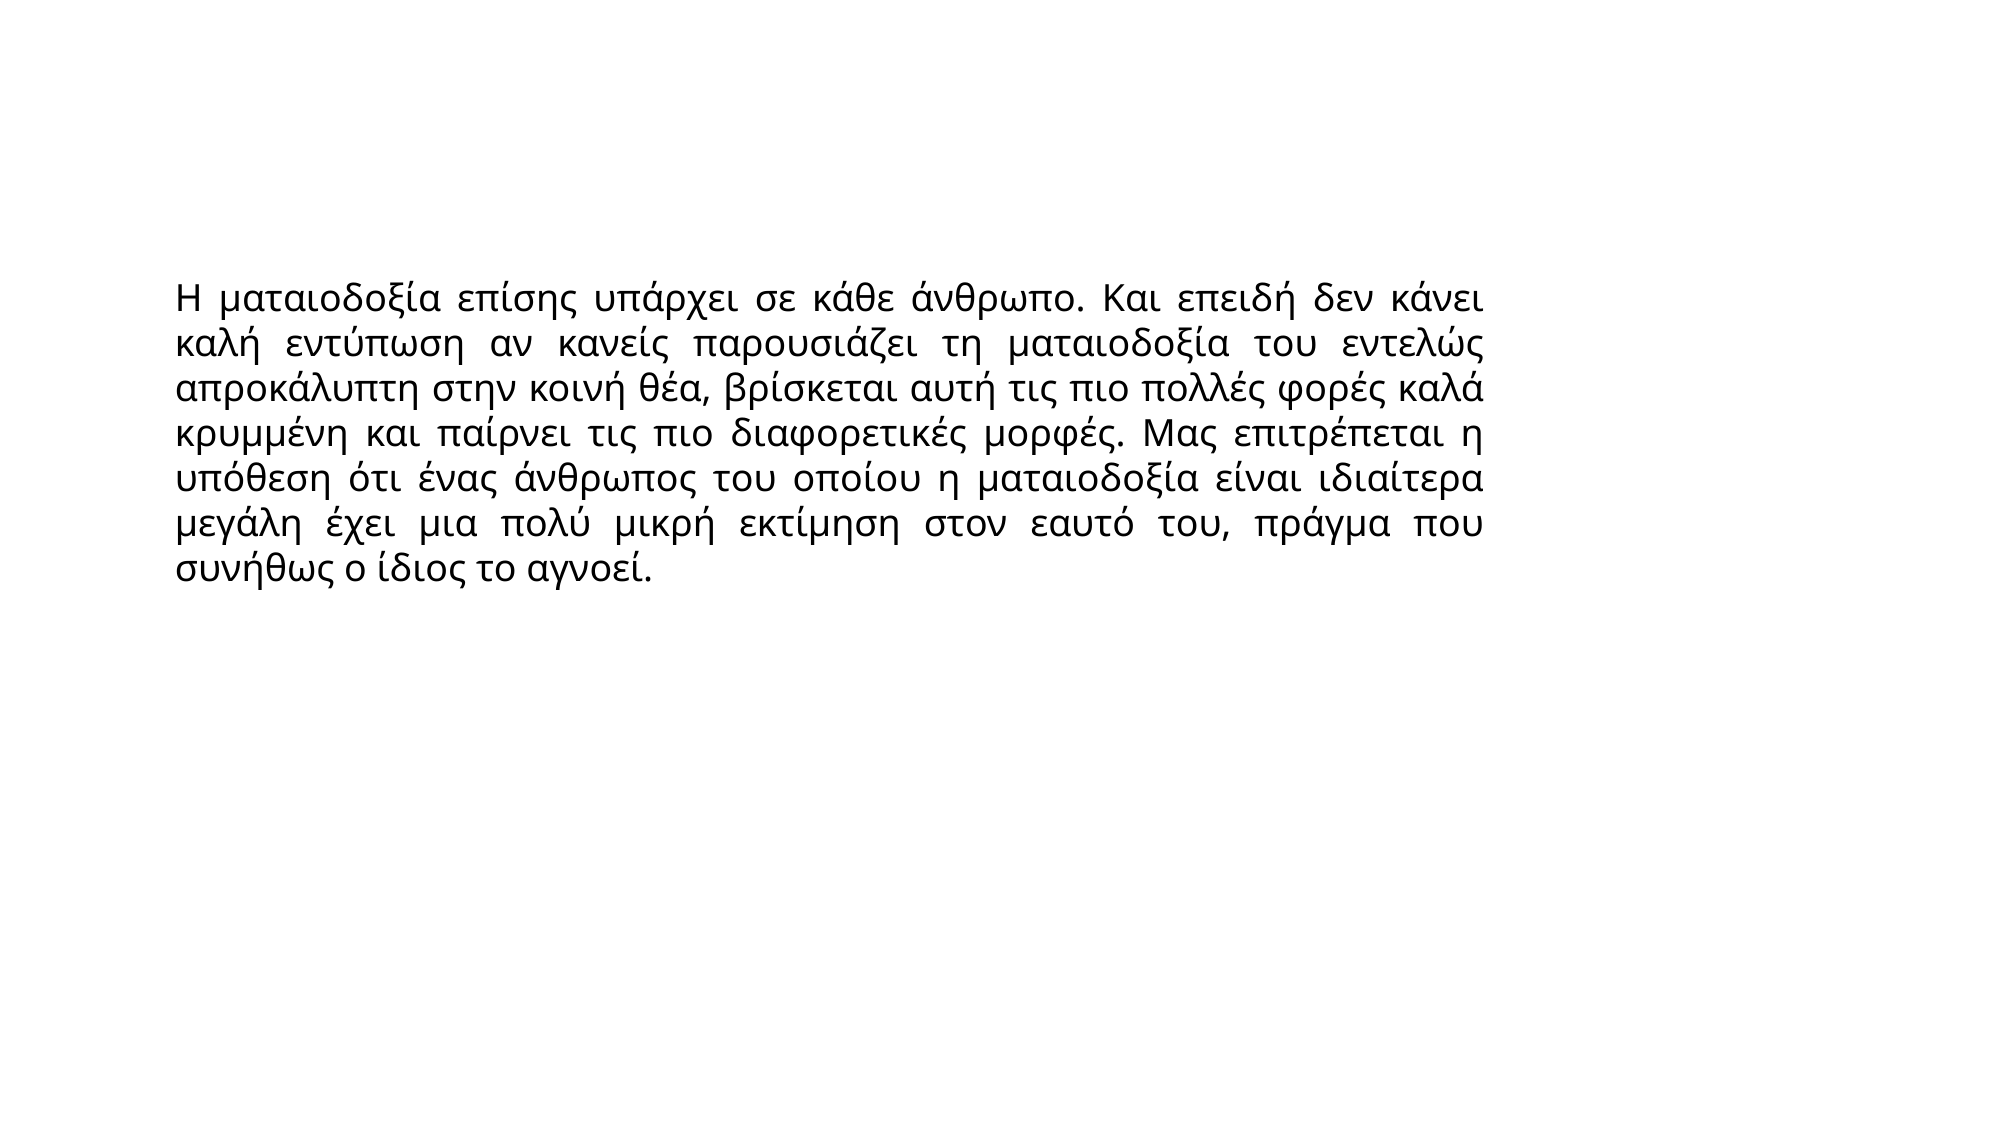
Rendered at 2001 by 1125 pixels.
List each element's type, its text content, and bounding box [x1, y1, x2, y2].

text_box Η ματαιοδοξία επίσης υπάρχει σε κάθε άνθρωπο. Και επειδή δεν κάνει καλή εντύπωση αν κανείς παρουσιάζει τη ματαιοδοξία του εντελώς απροκάλυπτη στην κοινή θέα, βρίσκεται αυτή τις πιο πολλές φορές καλά κρυμμένη και παίρνει τις πιο διαφορετικές μορφές. Μας επιτρέπεται η υπόθεση ότι ένας άνθρωπος του οποίου η ματαιοδοξία είναι ιδιαίτερα μεγάλη έχει μια πολύ μικρή εκτίμηση στον εαυτό του, πράγμα που συνήθως ο ίδιος το αγνοεί. [160, 266, 1500, 596]
